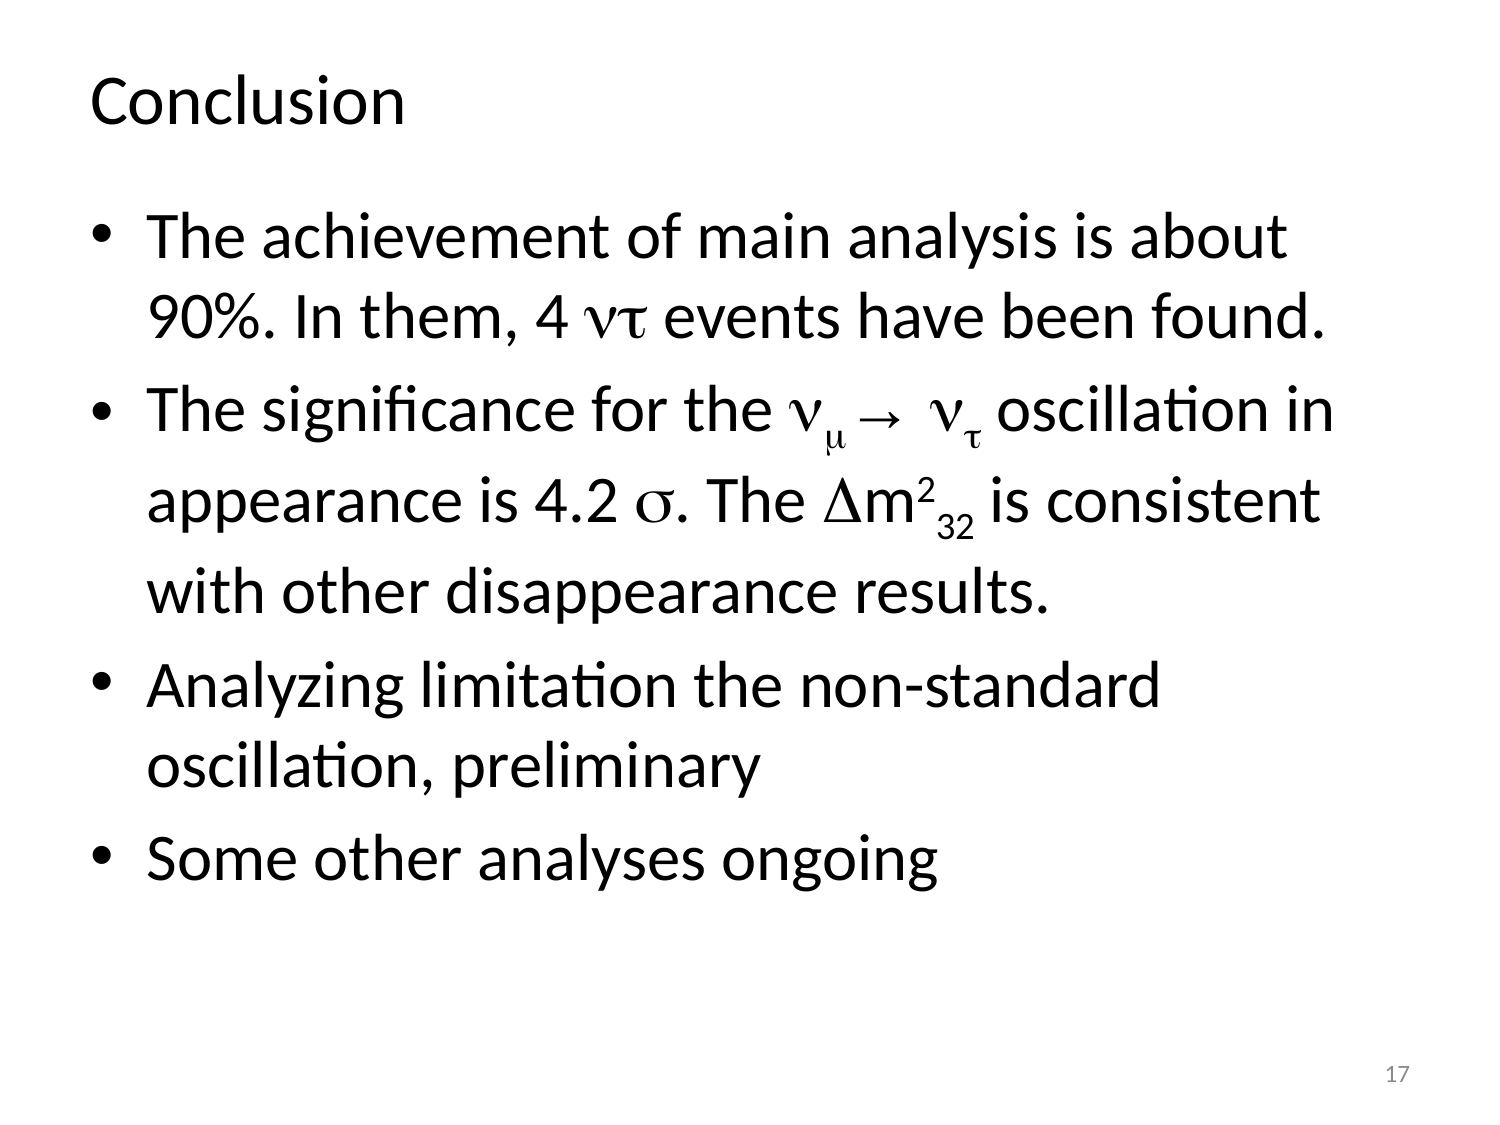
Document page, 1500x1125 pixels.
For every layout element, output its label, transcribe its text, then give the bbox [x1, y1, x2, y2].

list The achievement of main analysis is about 90%. In them, 4 nt events have been found. The significance for the nm→ nt oscillation in appearance is 4.2 s. The Dm232 is consistent with other disappearance results. Analyzing limitation the non-standard oscillation, preliminary Some other analyses ongoing [75, 184, 1425, 1005]
title Conclusion [75, 45, 1425, 184]
slide_number 17 [1074, 1042, 1425, 1103]
